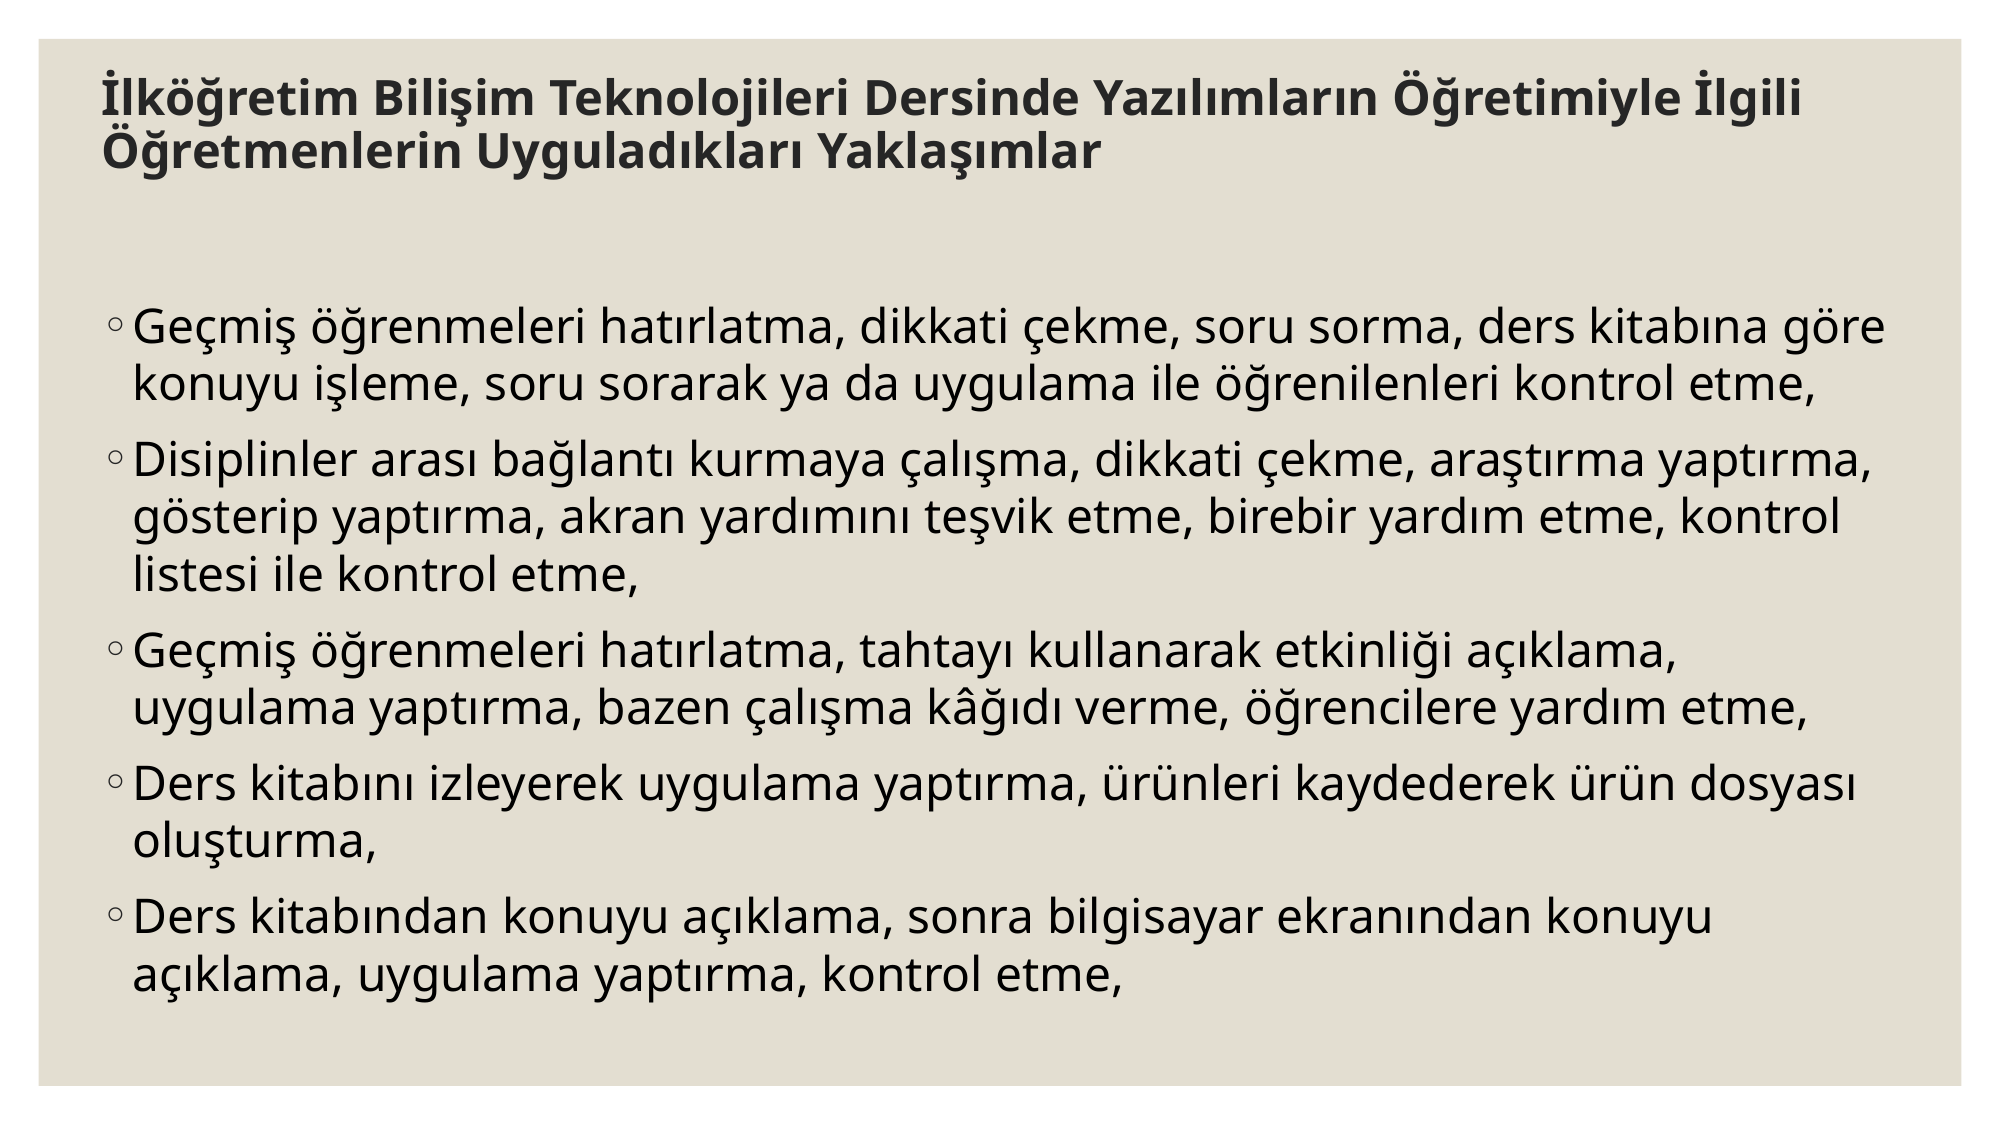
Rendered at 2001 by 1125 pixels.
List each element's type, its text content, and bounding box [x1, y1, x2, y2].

list Geçmiş öğrenmeleri hatırlatma, dikkati çekme, soru sorma, ders kitabına göre konuyu işleme, soru sorarak ya da uygulama ile öğrenilenleri kontrol etme, Disiplinler arası bağlantı kurmaya çalışma, dikkati çekme, araştırma yaptırma, gösterip yaptırma, akran yardımını teşvik etme, birebir yardım etme, kontrol listesi ile kontrol etme, Geçmiş öğrenmeleri hatırlatma, tahtayı kullanarak etkinliği açıklama, uygulama yaptırma, bazen çalışma kâğıdı verme, öğrencilere yardım etme, Ders kitabını izleyerek uygulama yaptırma, ürünleri kaydederek ürün dosyası oluşturma, Ders kitabından konuyu açıklama, sonra bilgisayar ekranından konuyu açıklama, uygulama yaptırma, kontrol etme, [86, 287, 1913, 1065]
title İlköğretim Bilişim Teknolojileri Dersinde Yazılımların Öğretimiyle İlgili Öğretmenlerin Uyguladıkları Yaklaşımlar [86, 65, 1860, 188]
